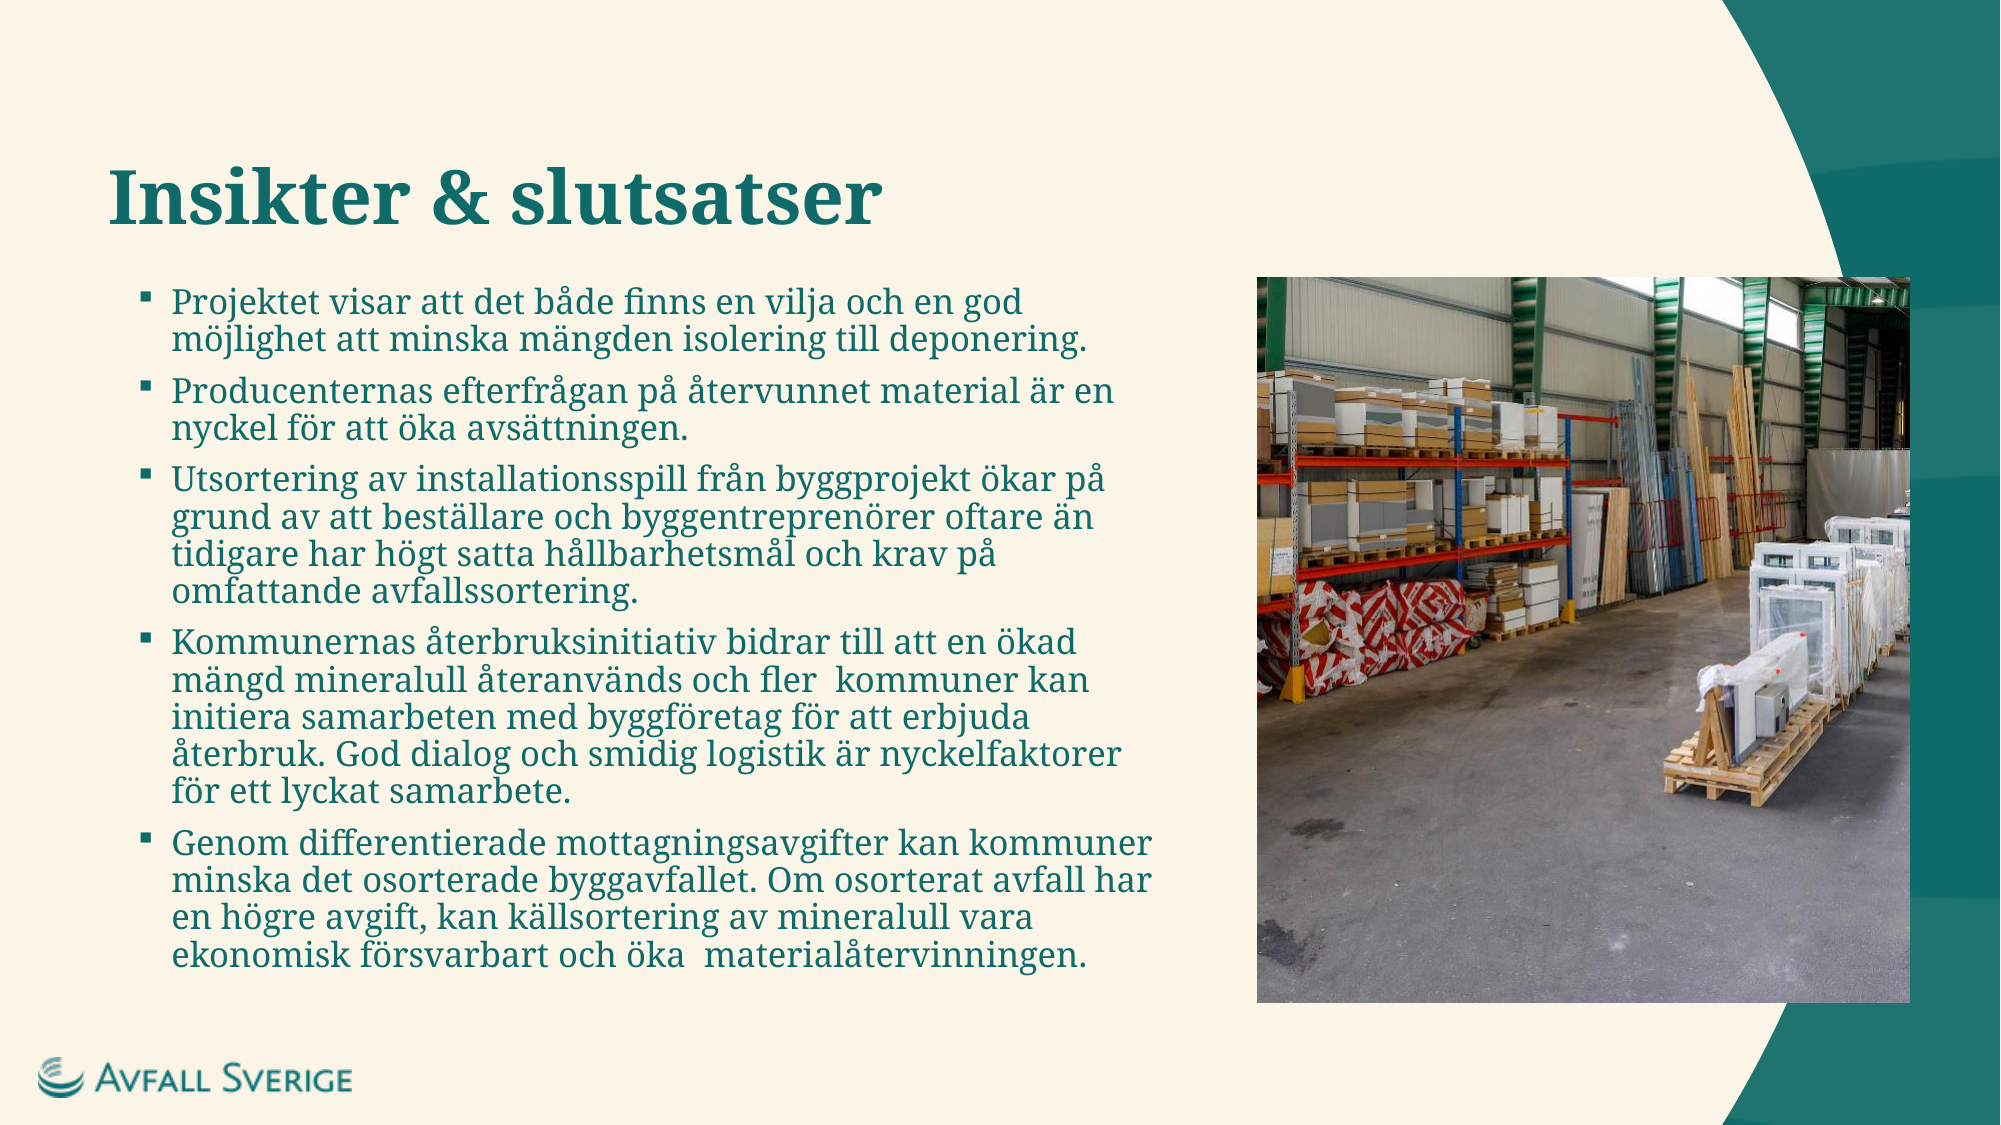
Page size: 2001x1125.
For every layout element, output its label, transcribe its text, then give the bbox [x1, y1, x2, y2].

text_box [0, 0, 2000, 1125]
list Projektet visar att det både finns en vilja och en god möjlighet att minska mängden isolering till deponering. Producenternas efterfrågan på återvunnet material är en nyckel för att öka avsättningen. Utsortering av installationsspill från byggprojekt ökar på grund av att beställare och byggentreprenörer oftare än tidigare har högt satta hållbarhetsmål och krav på omfattande avfallssortering. Kommunernas återbruksinitiativ bidrar till att en ökad mängd mineralull återanvänds och fler kommuner kan initiera samarbeten med byggföretag för att erbjuda återbruk. God dialog och smidig logistik är nyckelfaktorer för ett lyckat samarbete. Genom differentierade mottagningsavgifter kan kommuner minska det osorterade byggavfallet. Om osorterat avfall har en högre avgift, kan källsortering av mineralull vara ekonomisk försvarbart och öka materialåtervinningen. [122, 277, 1173, 998]
picture [1257, 276, 1910, 1003]
picture [37, 1057, 352, 1098]
